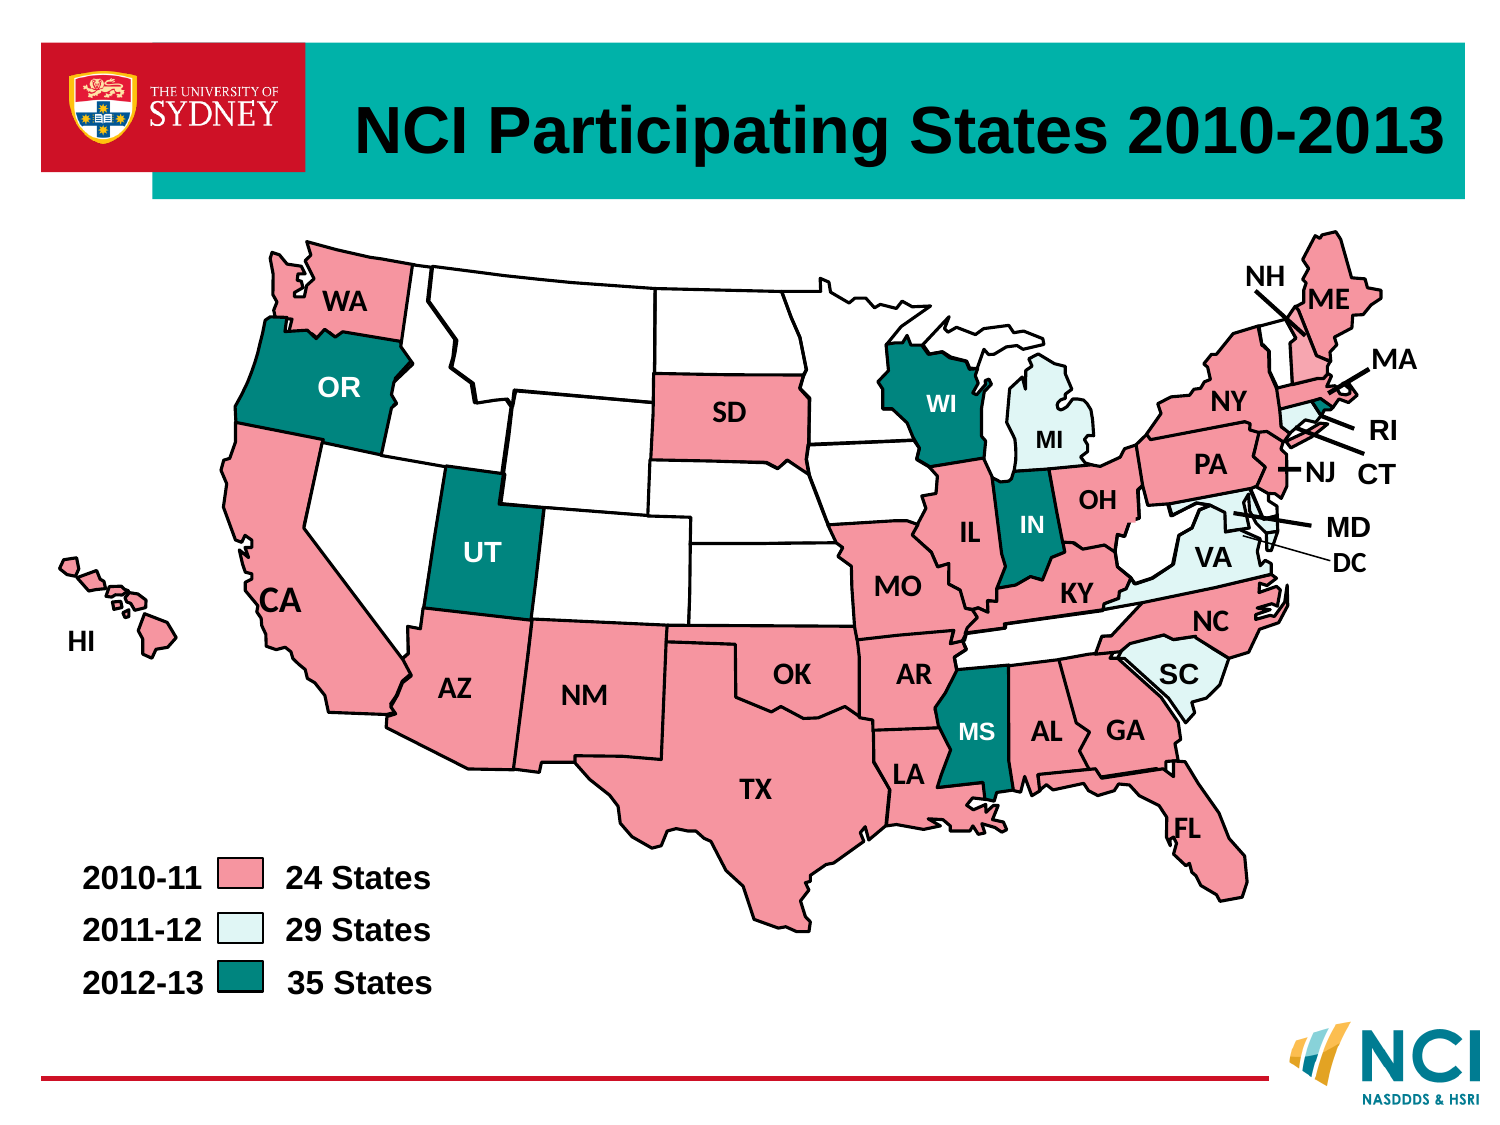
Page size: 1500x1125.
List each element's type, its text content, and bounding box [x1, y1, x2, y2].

title NCI Participating States 2010-2013 [304, 70, 1463, 175]
picture [69, 71, 278, 144]
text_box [218, 857, 264, 992]
picture [1269, 1000, 1500, 1125]
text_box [52, 231, 1433, 1061]
